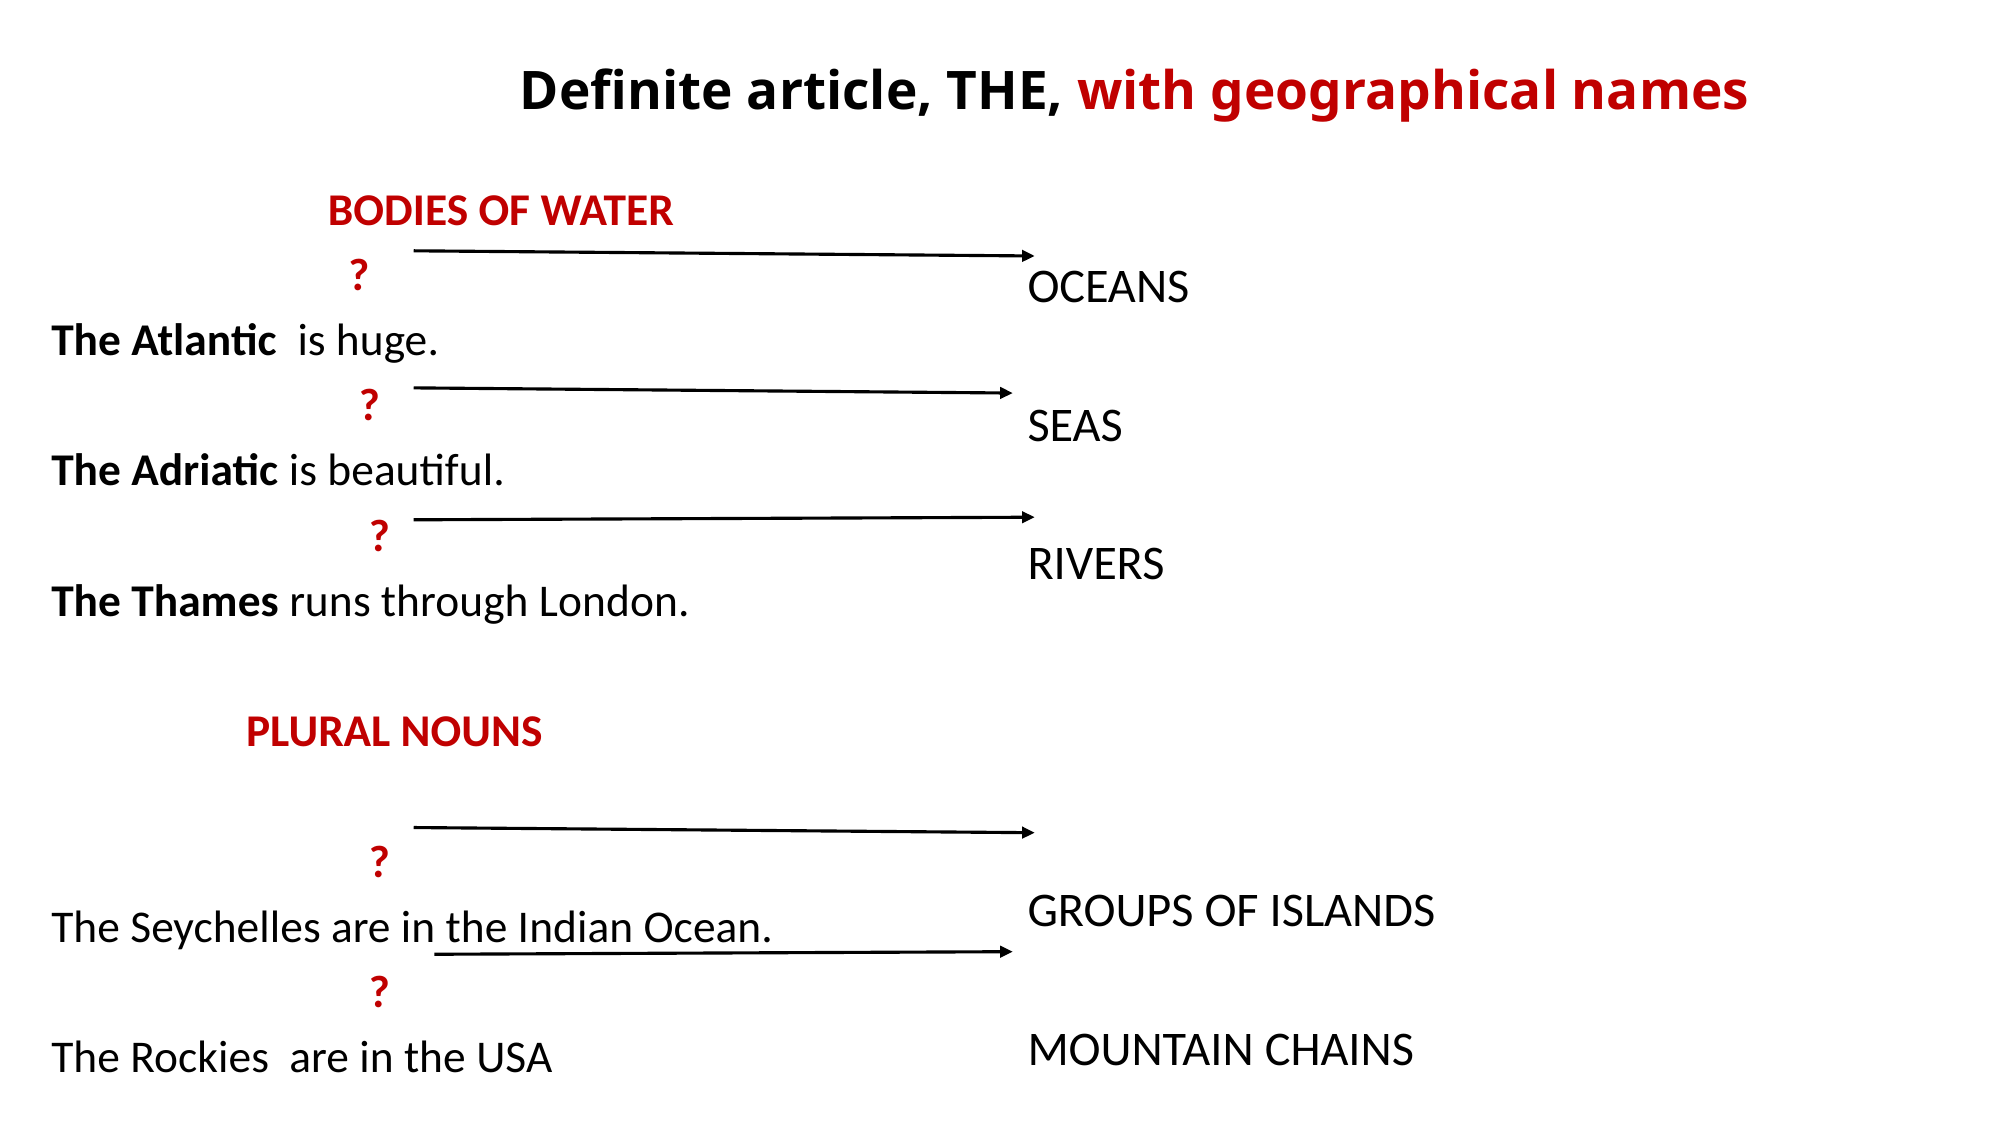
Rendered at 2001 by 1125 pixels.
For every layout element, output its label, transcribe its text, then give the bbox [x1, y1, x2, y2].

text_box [413, 827, 1035, 833]
list BODIES OF WATER ? The Atlantic is huge. ? The Adriatic is beautiful. ? The Thames runs through London. PLURAL NOUNS ? The Seychelles are in the Indian Ocean. ? The Rockies are in the USA [36, 178, 988, 1092]
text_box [434, 951, 1013, 955]
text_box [413, 250, 1035, 256]
list OCEANS SEAS RIVERS GROUPS OF ISLANDS MOUNTAIN CHAINS [1012, 178, 1971, 1092]
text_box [413, 387, 1013, 394]
title Definite article, THE, with geographical names [96, 38, 1796, 139]
